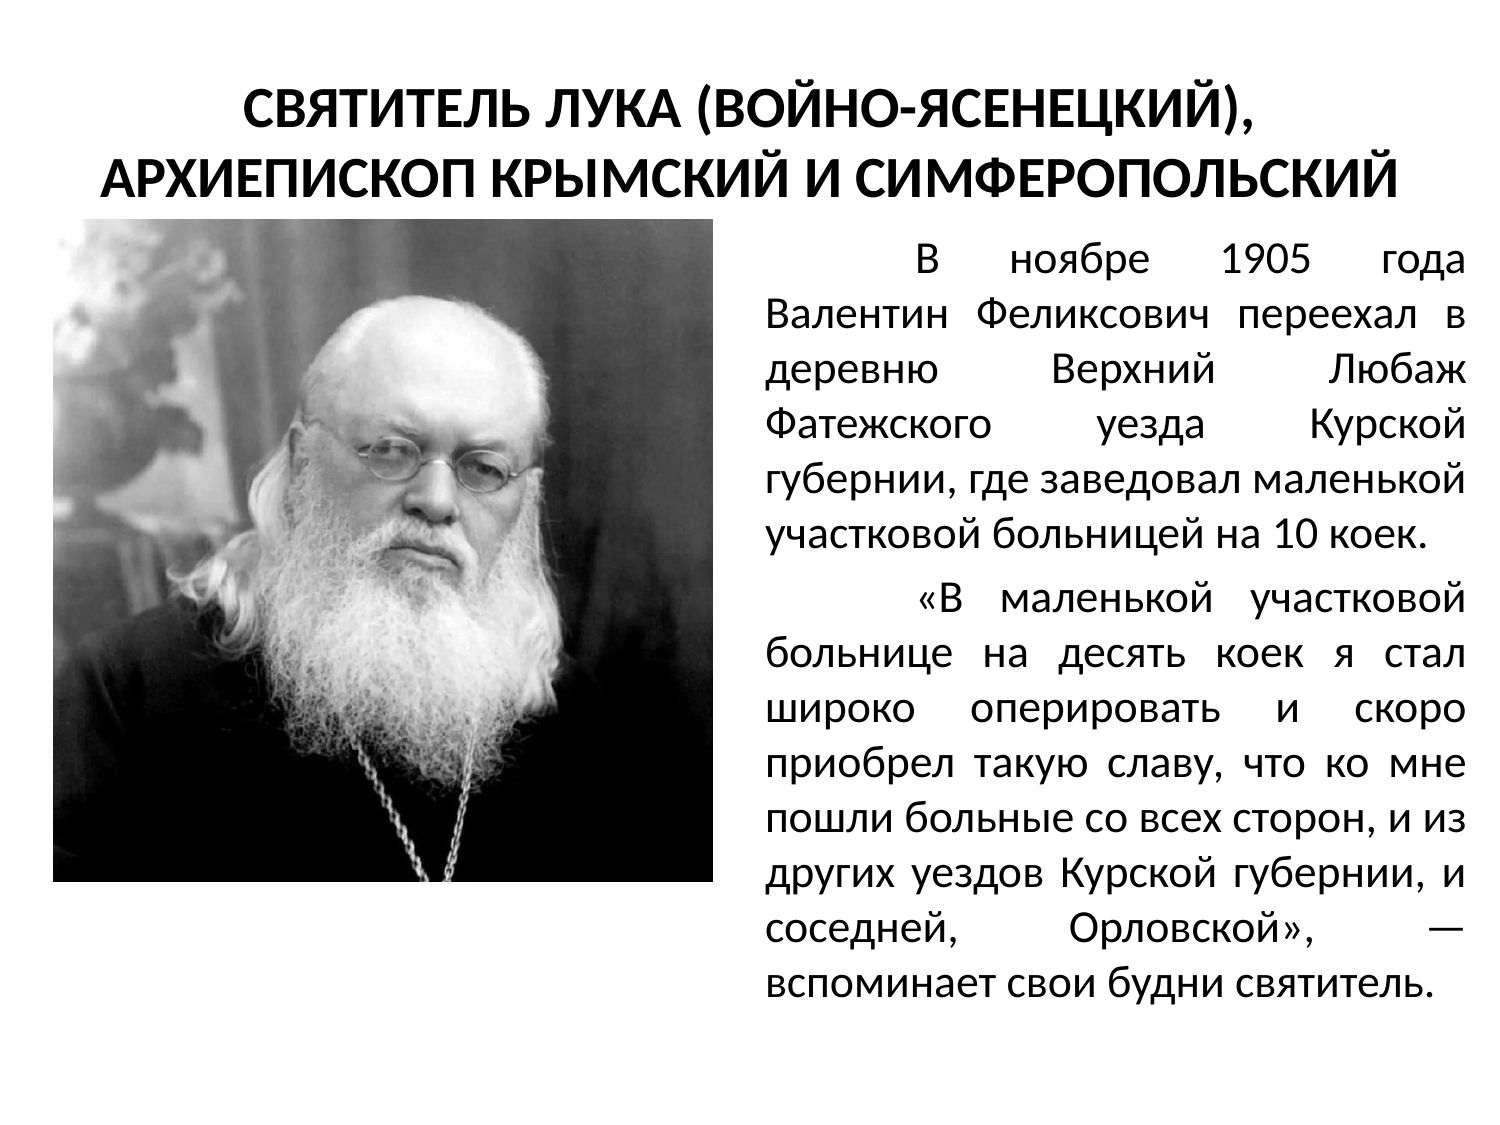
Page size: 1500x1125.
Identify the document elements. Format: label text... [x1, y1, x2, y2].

title СВЯТИТЕЛЬ ЛУКА (ВОЙНО-ЯСЕНЕЦКИЙ), АРХИЕПИСКОП КРЫМСКИЙ И СИМФЕРОПОЛЬСКИЙ [75, 45, 1425, 233]
picture [52, 219, 714, 882]
list В ноябре 1905 года Валентин Феликсович переехал в деревню Верхний Любаж Фатежского уезда Курской губернии, где заведовал маленькой участковой больницей на 10 коек. «В маленькой участковой больнице на десять коек я стал широко оперировать и скоро приобрел такую славу, что ко мне пошли больные со всех сторон, и из других уездов Курской губернии, и соседней, Орловской», — вспоминает свои будни святитель. [750, 219, 1483, 917]
